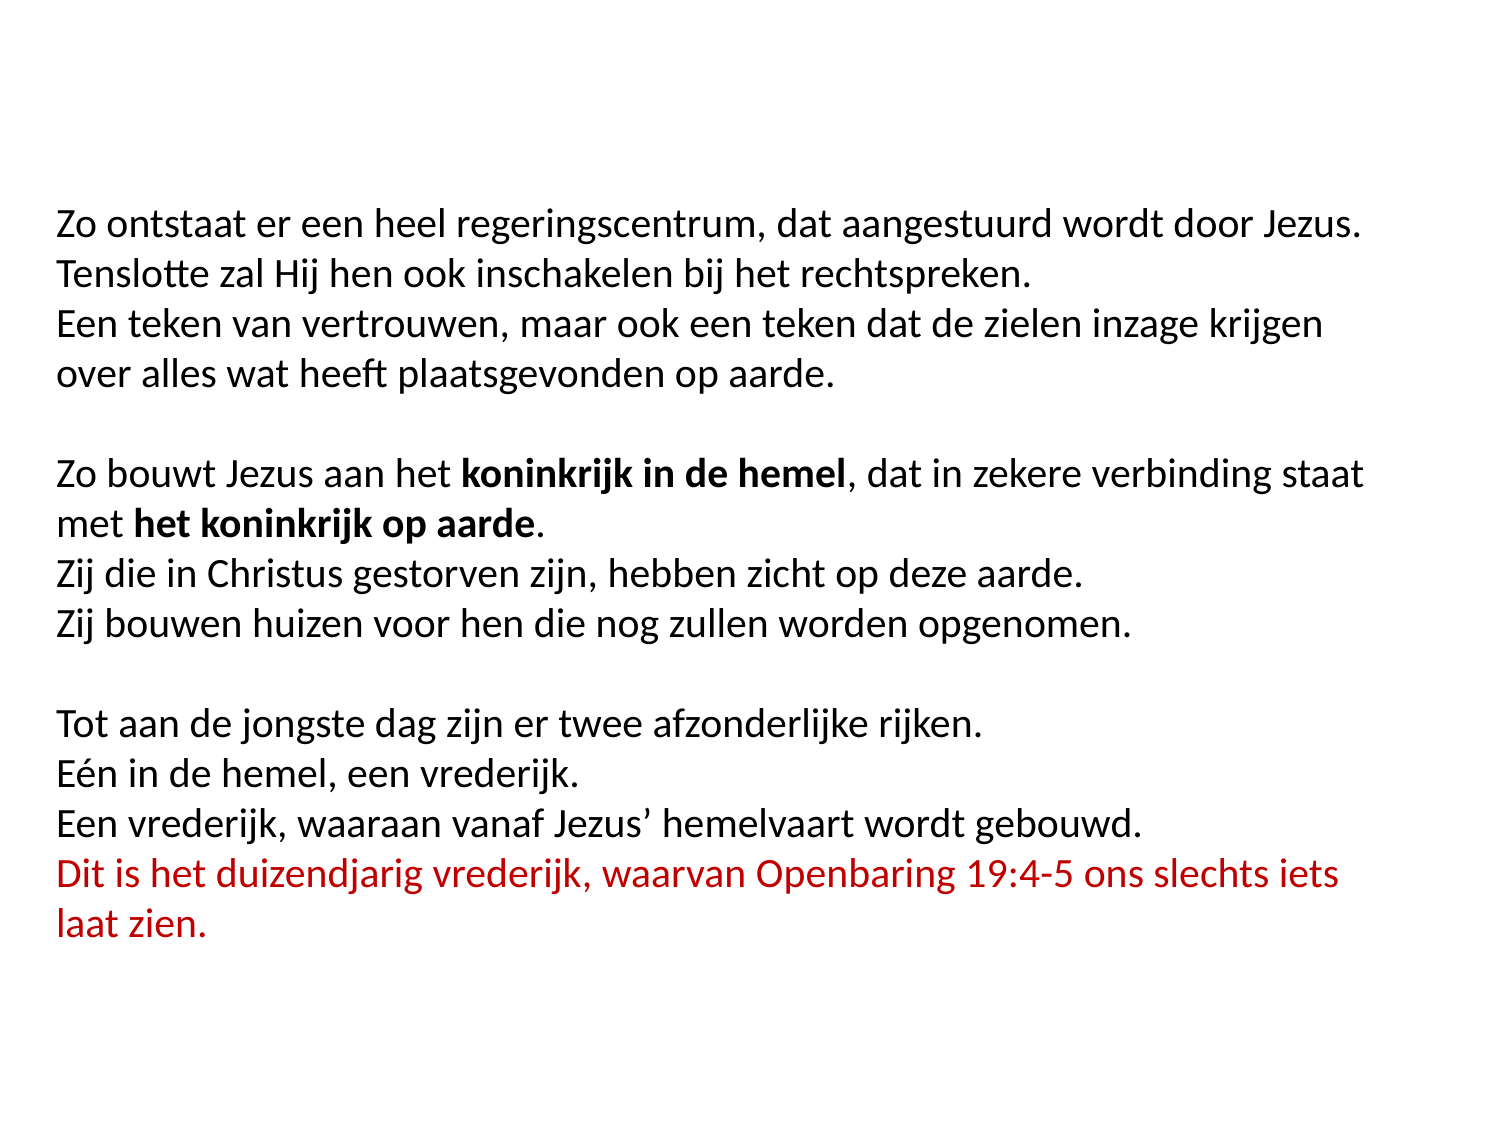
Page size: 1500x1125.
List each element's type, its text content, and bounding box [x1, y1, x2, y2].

text_box Zo ontstaat er een heel regeringscentrum, dat aangestuurd wordt door Jezus. Tenslotte zal Hij hen ook inschakelen bij het rechtspreken. Een teken van vertrouwen, maar ook een teken dat de zielen inzage krijgen over alles wat heeft plaatsgevonden op aarde. Zo bouwt Jezus aan het koninkrijk in de hemel, dat in zekere verbinding staat met het koninkrijk op aarde. Zij die in Christus gestorven zijn, hebben zicht op deze aarde. Zij bouwen huizen voor hen die nog zullen worden opgenomen. Tot aan de jongste dag zijn er twee afzonderlijke rijken. Eén in de hemel, een vrederijk. Een vrederijk, waaraan vanaf Jezus’ hemelvaart wordt gebouwd. Dit is het duizendjarig vrederijk, waarvan Openbaring 19:4-5 ons slechts iets laat zien. [41, 78, 1424, 1004]
